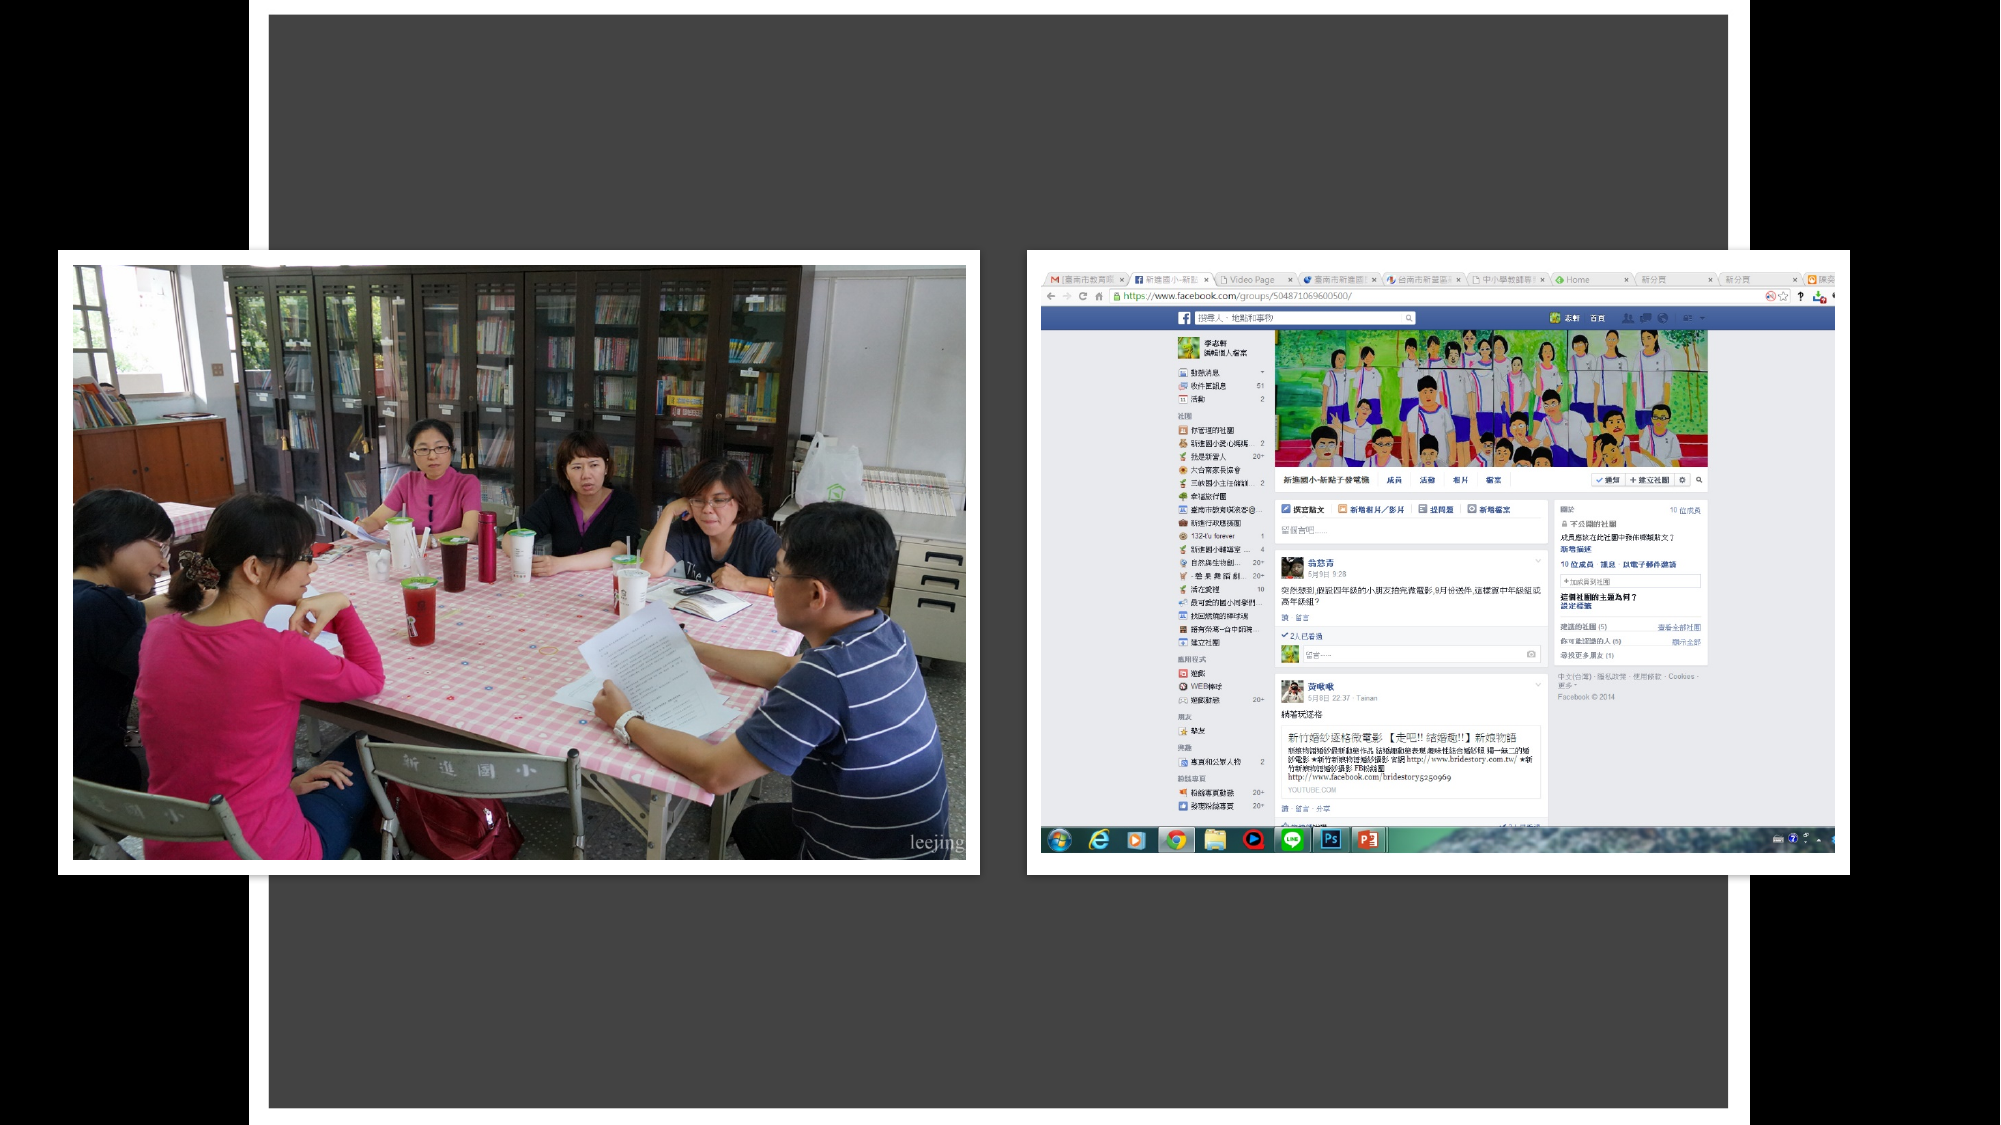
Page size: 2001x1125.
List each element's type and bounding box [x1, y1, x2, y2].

picture [72, 0, 1836, 1125]
